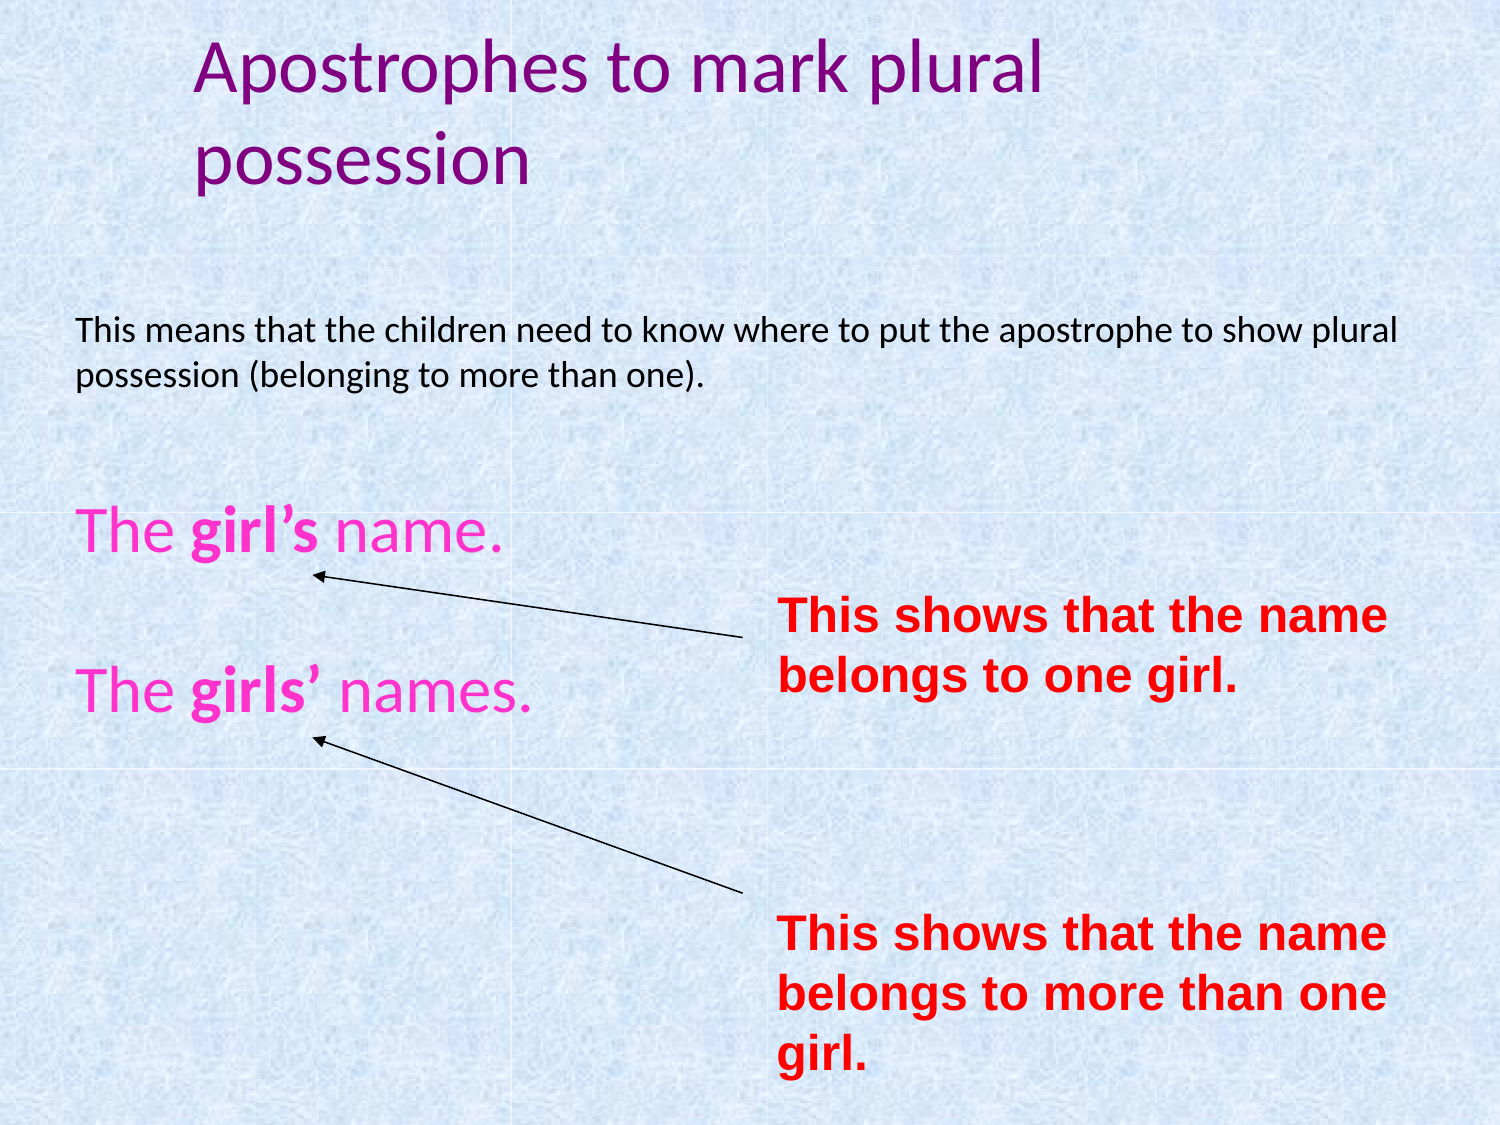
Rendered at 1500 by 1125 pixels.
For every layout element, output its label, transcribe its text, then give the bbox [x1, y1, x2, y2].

title Apostrophes to mark plural possession [178, 7, 1322, 211]
text_box [312, 735, 743, 894]
text_box [312, 570, 743, 638]
list This means that the children need to know where to put the apostrophe to show plural possession (belonging to more than one). The girl’s name. The girls’ names. [75, 305, 1425, 981]
picture [0, 0, 1500, 1125]
text_box This shows that the name belongs to one girl. [762, 574, 1448, 710]
text_box This shows that the name belongs to more than one girl. [761, 893, 1447, 1088]
